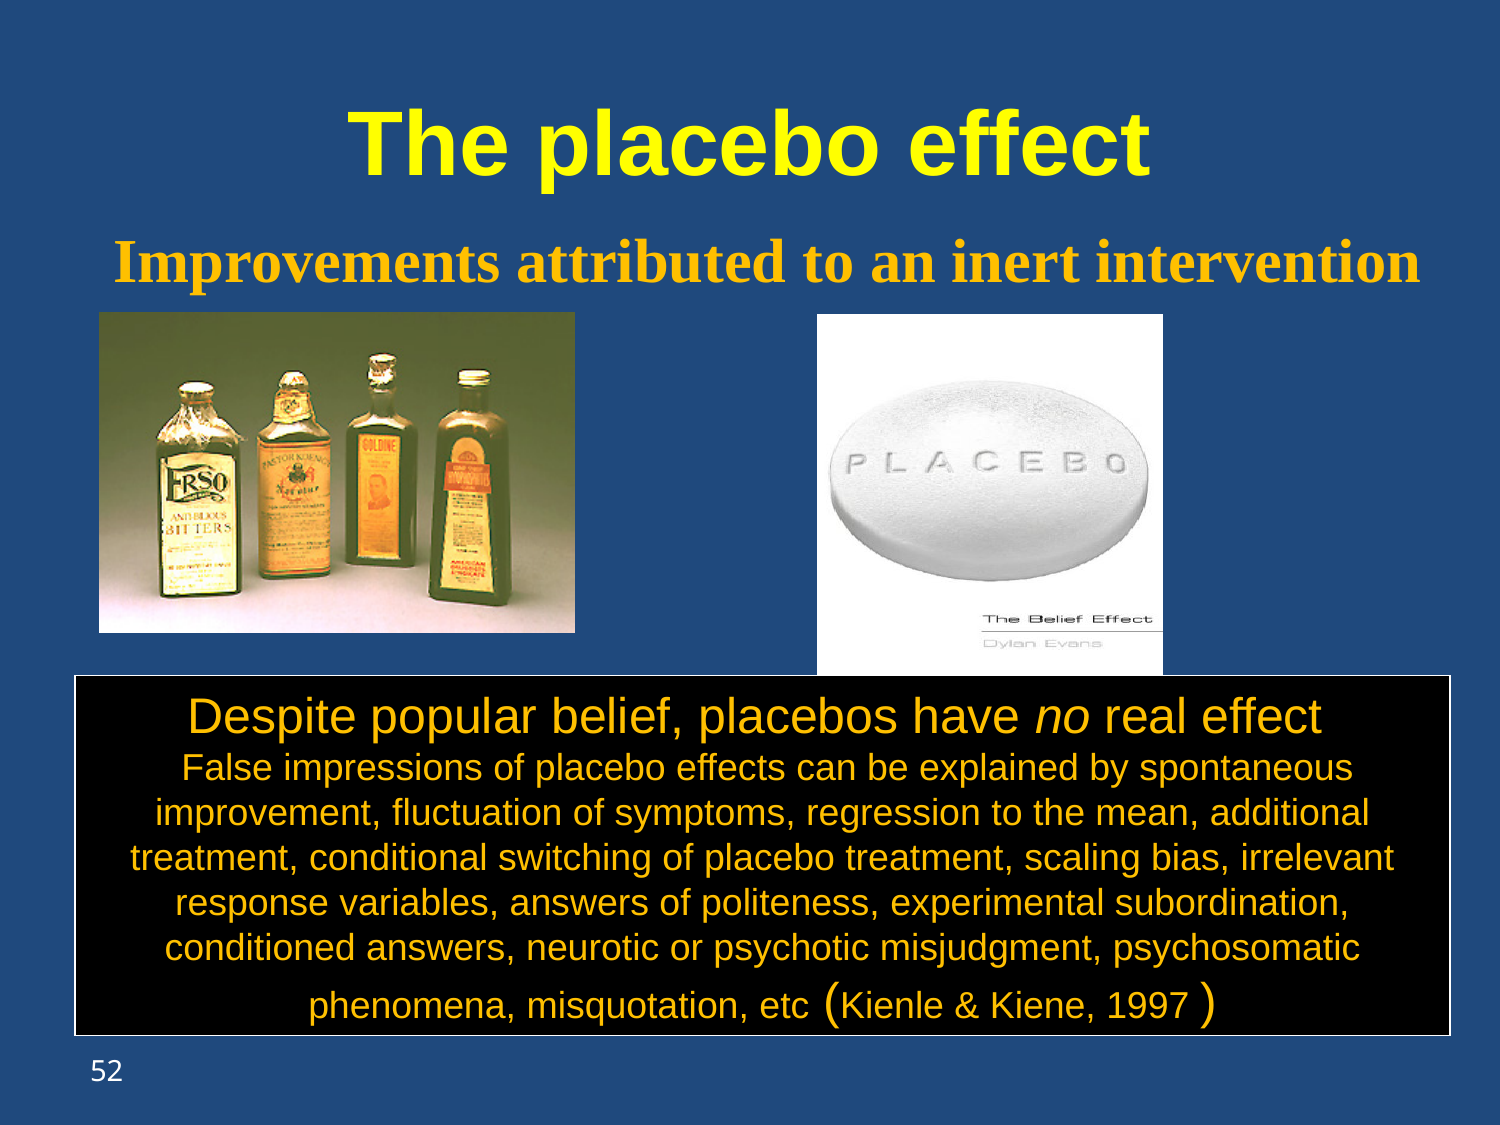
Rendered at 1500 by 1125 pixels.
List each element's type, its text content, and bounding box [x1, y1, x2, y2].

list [817, 314, 1163, 677]
slide_number 52 [75, 1042, 425, 1103]
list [99, 312, 576, 633]
list Improvements attributed to an inert intervention [62, 212, 1438, 325]
text_box Despite popular belief, placebos have no real effect False impressions of placebo effects can be explained by spontaneous improvement, fluctuation of symptoms, regression to the mean, additional treatment, conditional switching of placebo treatment, scaling bias, irrelevant response variables, answers of politeness, experimental subordination, conditioned answers, neurotic or psychotic misjudgment, psychosomatic phenomena, misquotation, etc (Kienle & Kiene, 1997 ) [75, 675, 1450, 1036]
title The placebo effect [75, 45, 1425, 212]
